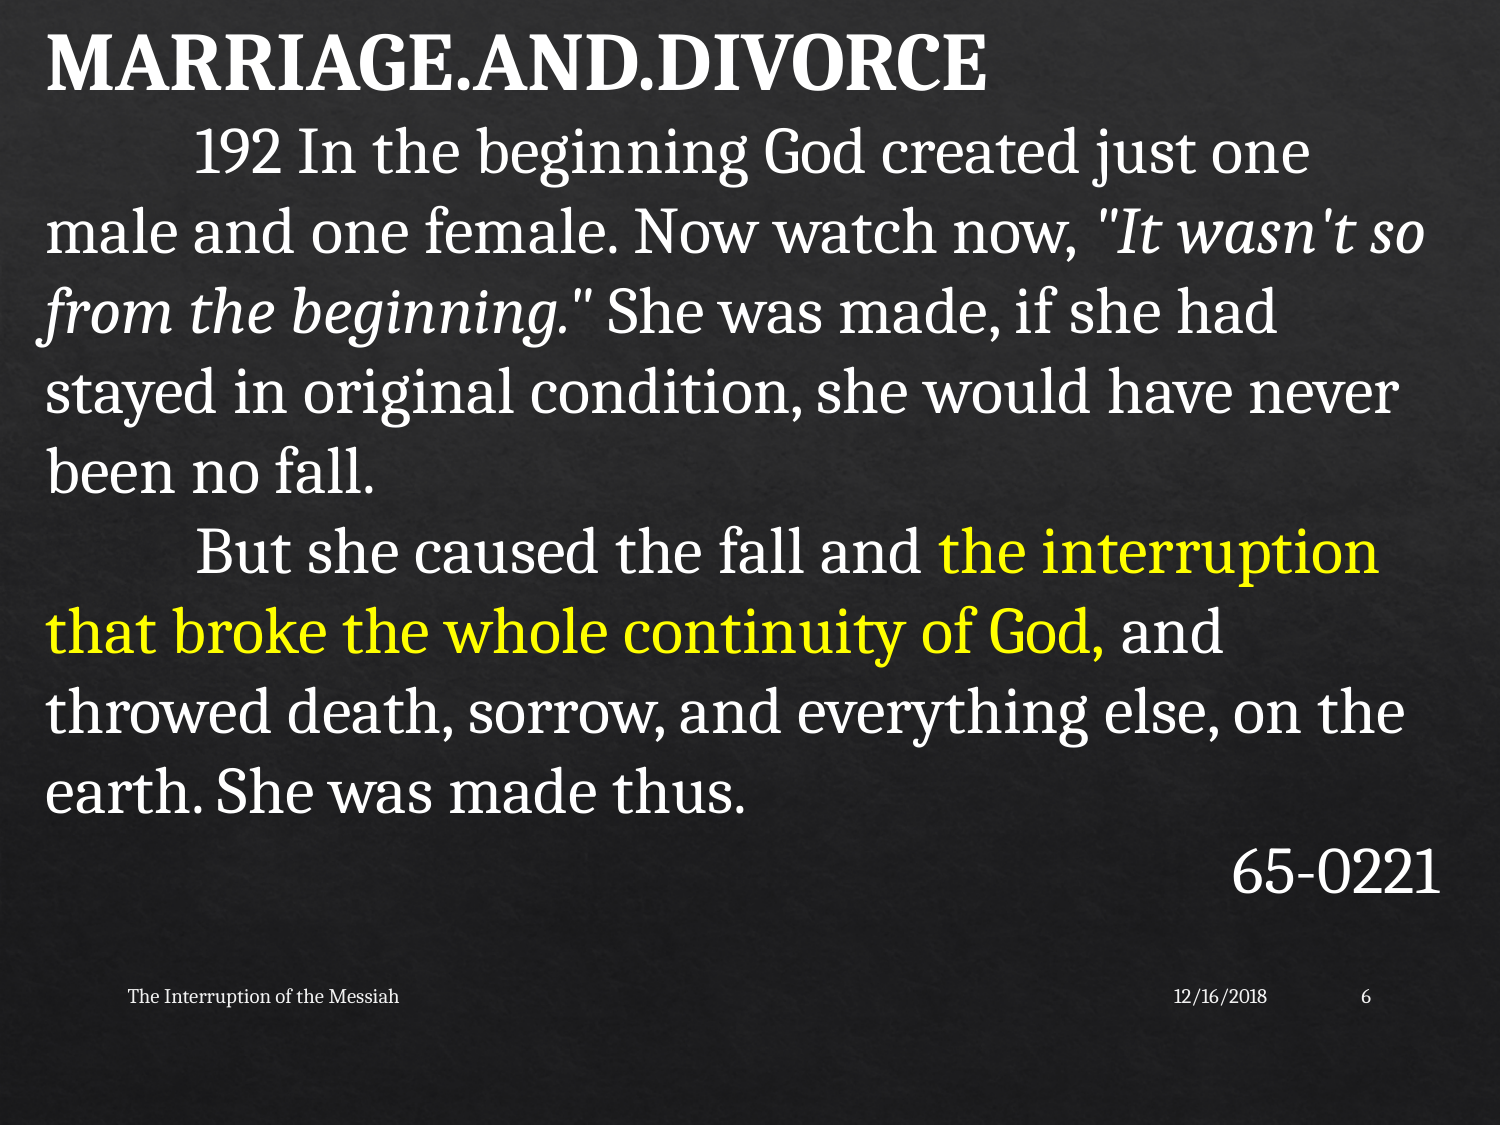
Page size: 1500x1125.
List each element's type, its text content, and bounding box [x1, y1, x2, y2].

footer The Interruption of the Messiah [112, 965, 934, 1025]
slide_number 6 [1293, 965, 1387, 1025]
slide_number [944, 965, 1283, 1025]
text_box MARRIAGE.AND.DIVORCE 192 In the beginning God created just one male and one female. Now watch now, "It wasn't so from the beginning." She was made, if she had stayed in original condition, she would have never been no fall. But she caused the fall and the interruption that broke the whole continuity of God, and throwed death, sorrow, and everything else, on the earth. She was made thus. 65-0221 [30, 0, 1470, 915]
